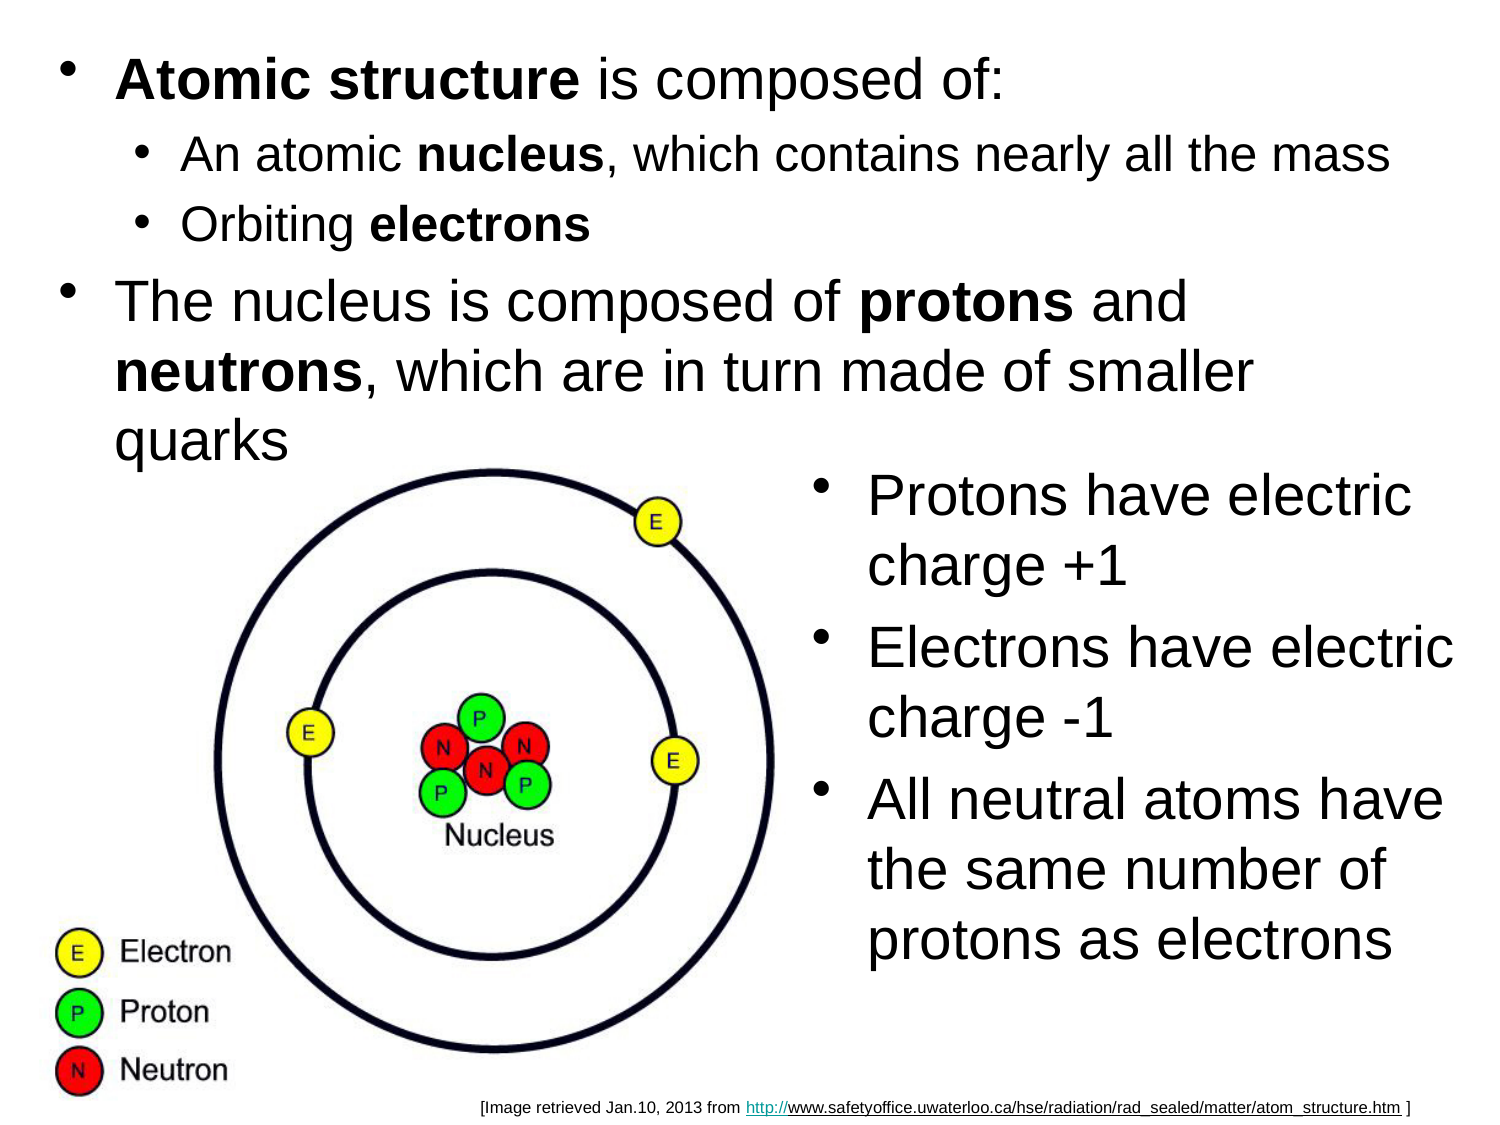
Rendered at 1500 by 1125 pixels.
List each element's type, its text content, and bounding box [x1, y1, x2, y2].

text_box Protons have electric charge +1 Electrons have electric charge -1 All neutral atoms have the same number of protons as electrons [924, 450, 1472, 1072]
list Atomic structure is composed of: An atomic nucleus, which contains nearly all the mass Orbiting electrons The nucleus is composed of protons and neutrons, which are in turn made of smaller quarks [43, 33, 1432, 450]
picture [0, 404, 921, 1125]
text_box [Image retrieved Jan.10, 2013 from http://www.safetyoffice.uwaterloo.ca/hse/radiation/rad_sealed/matter/atom_structure.htm ] [924, 1089, 1427, 1125]
